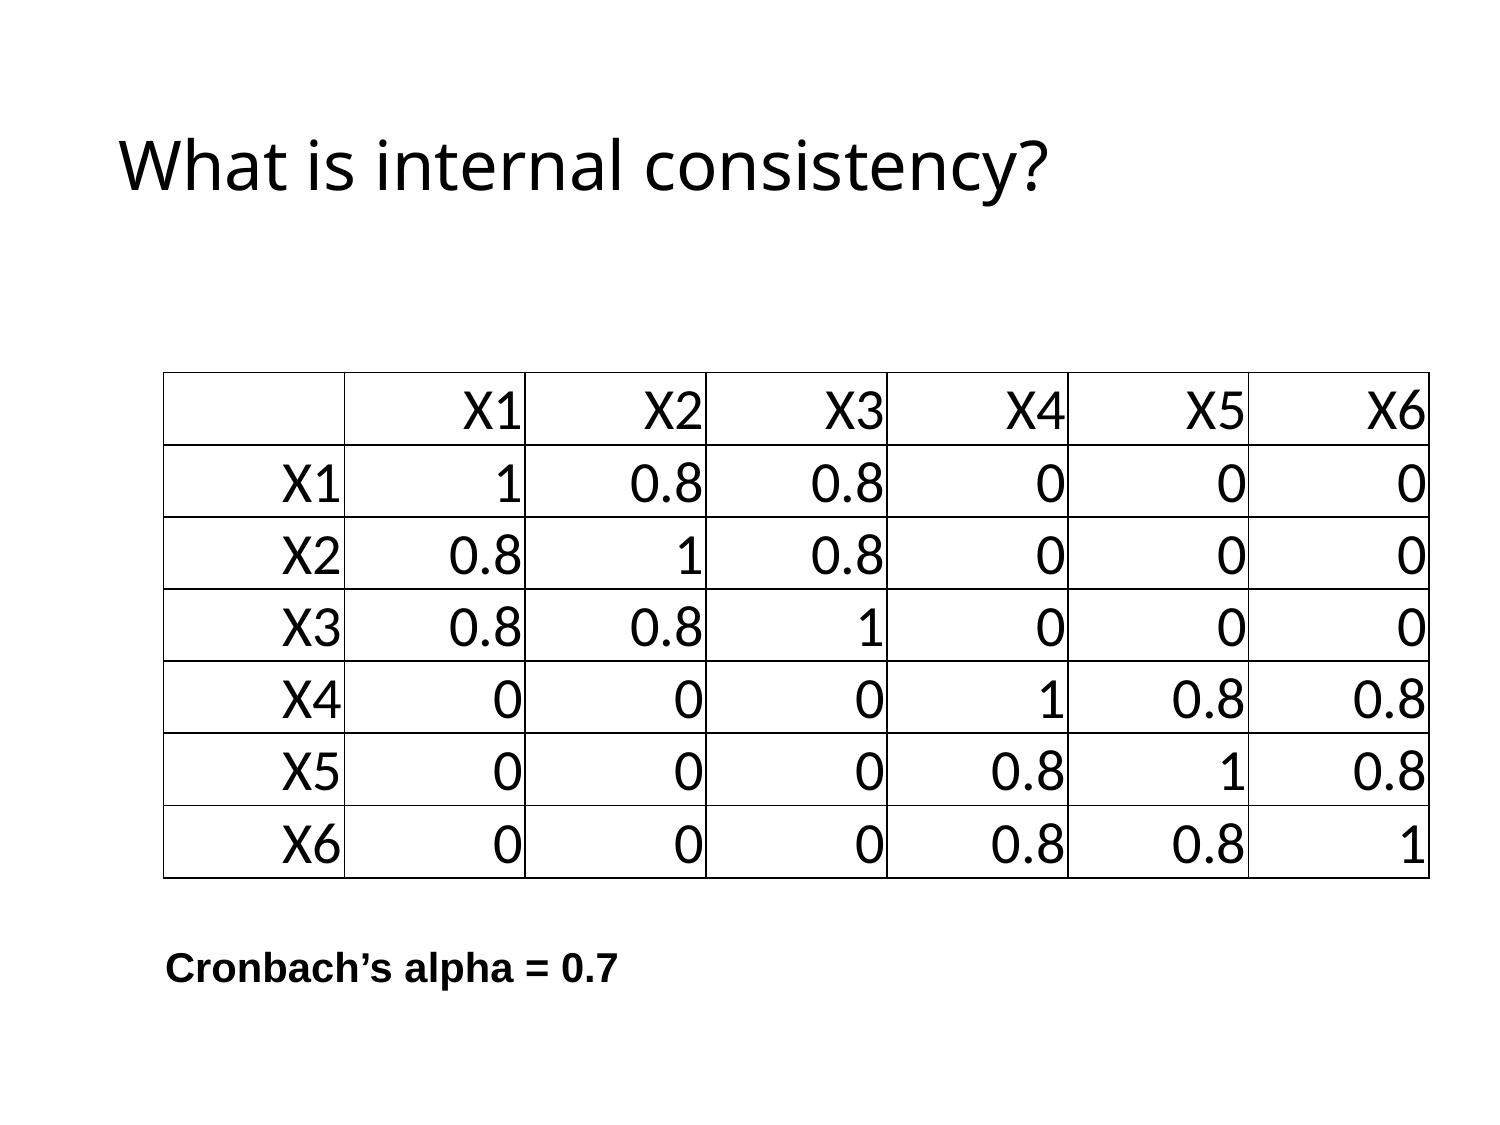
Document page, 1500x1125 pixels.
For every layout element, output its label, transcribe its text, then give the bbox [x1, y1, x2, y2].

table_cell 0 [1249, 518, 1428, 588]
table_cell 0 [707, 806, 886, 877]
table_cell 0 [888, 446, 1067, 516]
table_cell 0.8 [888, 734, 1067, 805]
text_box Cronbach’s alpha = 0.7 [165, 941, 620, 992]
table_cell X5 [164, 734, 344, 805]
table_cell 0.8 [1249, 734, 1428, 805]
table_cell X6 [164, 806, 344, 877]
table_cell 0 [345, 734, 524, 805]
table_header X1 [345, 373, 524, 444]
table_cell 0 [526, 662, 705, 732]
table_cell 0 [1249, 590, 1428, 660]
table_cell 0.8 [707, 518, 886, 588]
table_cell 0 [1249, 446, 1428, 516]
table_cell X3 [164, 590, 344, 660]
table_cell X2 [164, 518, 344, 588]
table_cell 1 [526, 518, 705, 588]
table_cell 0 [1069, 590, 1248, 660]
table_cell 0.8 [345, 590, 524, 660]
table_cell X1 [164, 446, 344, 516]
table_header X6 [1249, 373, 1428, 444]
table_cell 0 [1069, 446, 1248, 516]
table_cell 0 [345, 662, 524, 732]
table_cell 1 [1249, 806, 1428, 877]
table_cell 0.8 [526, 590, 705, 660]
title What is internal consistency? [103, 59, 1397, 278]
table_cell 0.8 [1069, 662, 1248, 732]
table_cell 0 [345, 806, 524, 877]
table_cell 0.8 [526, 446, 705, 516]
table_cell 0.8 [1249, 662, 1428, 732]
table_header [164, 373, 344, 444]
table_cell 0 [526, 806, 705, 877]
table_cell X4 [164, 662, 344, 732]
table_header X2 [526, 373, 705, 444]
table_cell 1 [1069, 734, 1248, 805]
table_cell 0.8 [345, 518, 524, 588]
table_cell 1 [888, 662, 1067, 732]
table_cell 0 [888, 590, 1067, 660]
table_cell 0 [1069, 518, 1248, 588]
table_cell 1 [707, 590, 886, 660]
table_header X3 [707, 373, 886, 444]
table_header X5 [1069, 373, 1248, 444]
table_cell 0.8 [707, 446, 886, 516]
table_cell 1 [345, 446, 524, 516]
table_cell 0 [707, 662, 886, 732]
table_cell 0.8 [1069, 806, 1248, 877]
table_cell 0 [707, 734, 886, 805]
table_header X4 [888, 373, 1067, 444]
table_cell 0 [526, 734, 705, 805]
table_cell 0.8 [888, 806, 1067, 877]
table_cell 0 [888, 518, 1067, 588]
